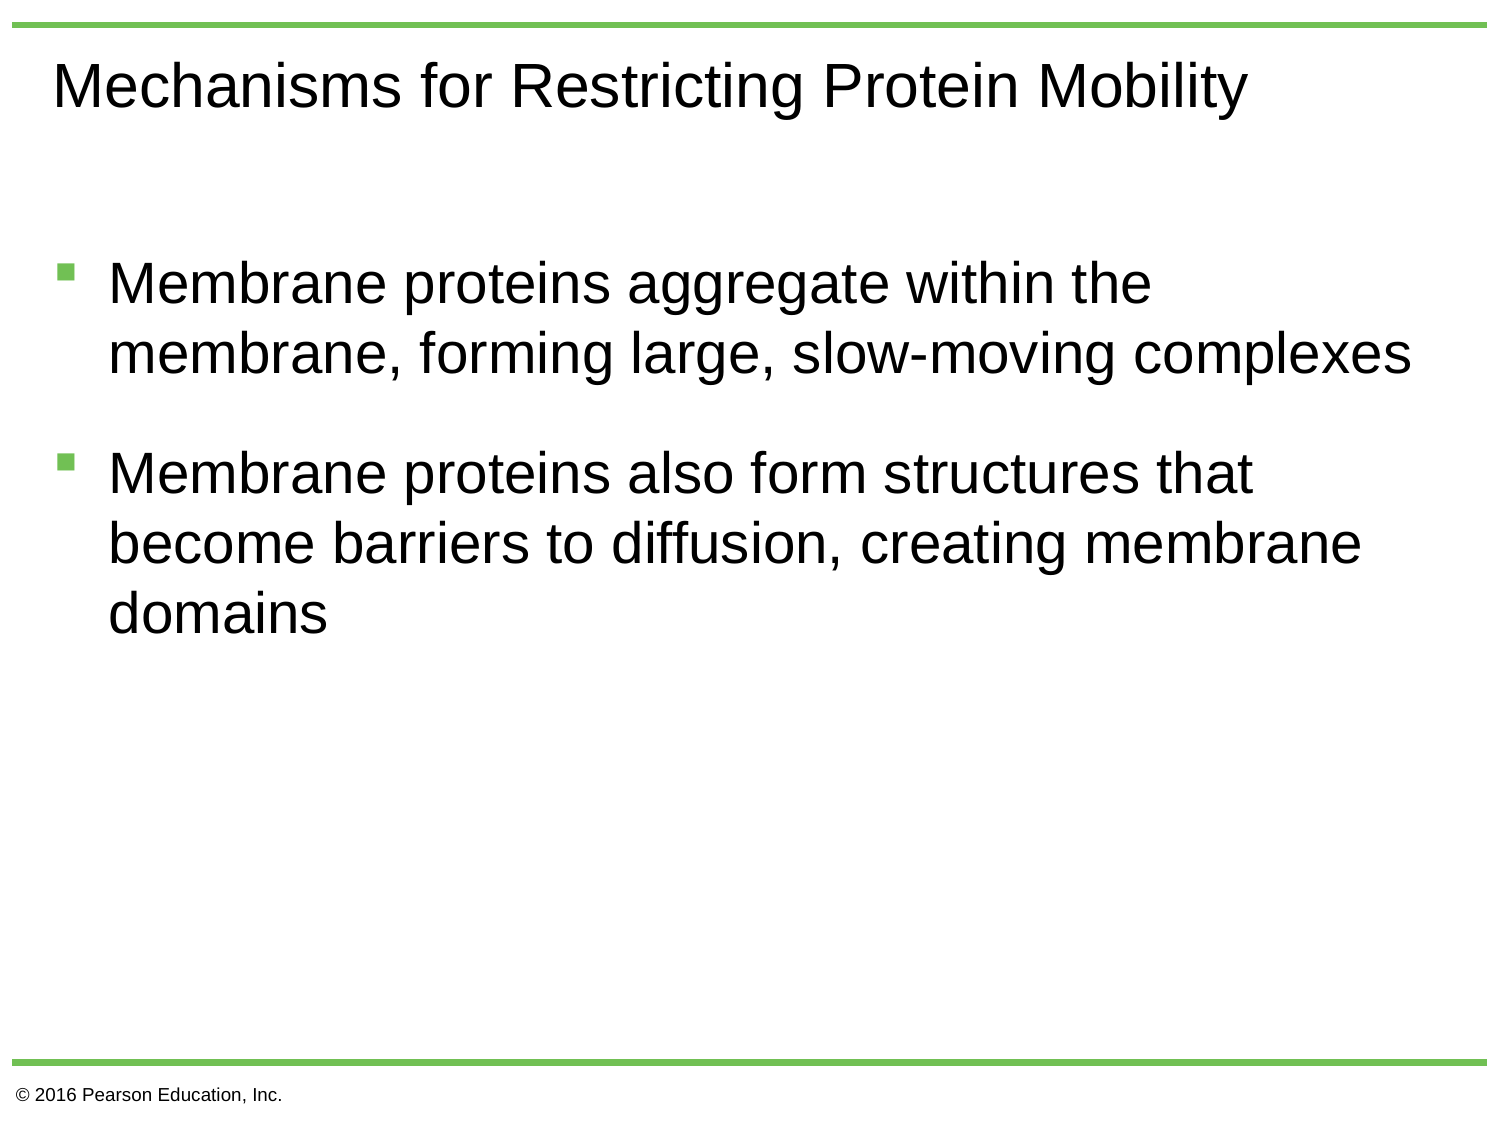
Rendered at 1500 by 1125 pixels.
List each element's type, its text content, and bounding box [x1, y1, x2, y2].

footer © 2016 Pearson Education, Inc. [0, 1062, 476, 1125]
title Mechanisms for Restricting Protein Mobility [37, 37, 1463, 213]
list Membrane proteins aggregate within the membrane, forming large, slow-moving complexes Membrane proteins also form structures that become barriers to diffusion, creating membrane domains [37, 237, 1463, 1050]
